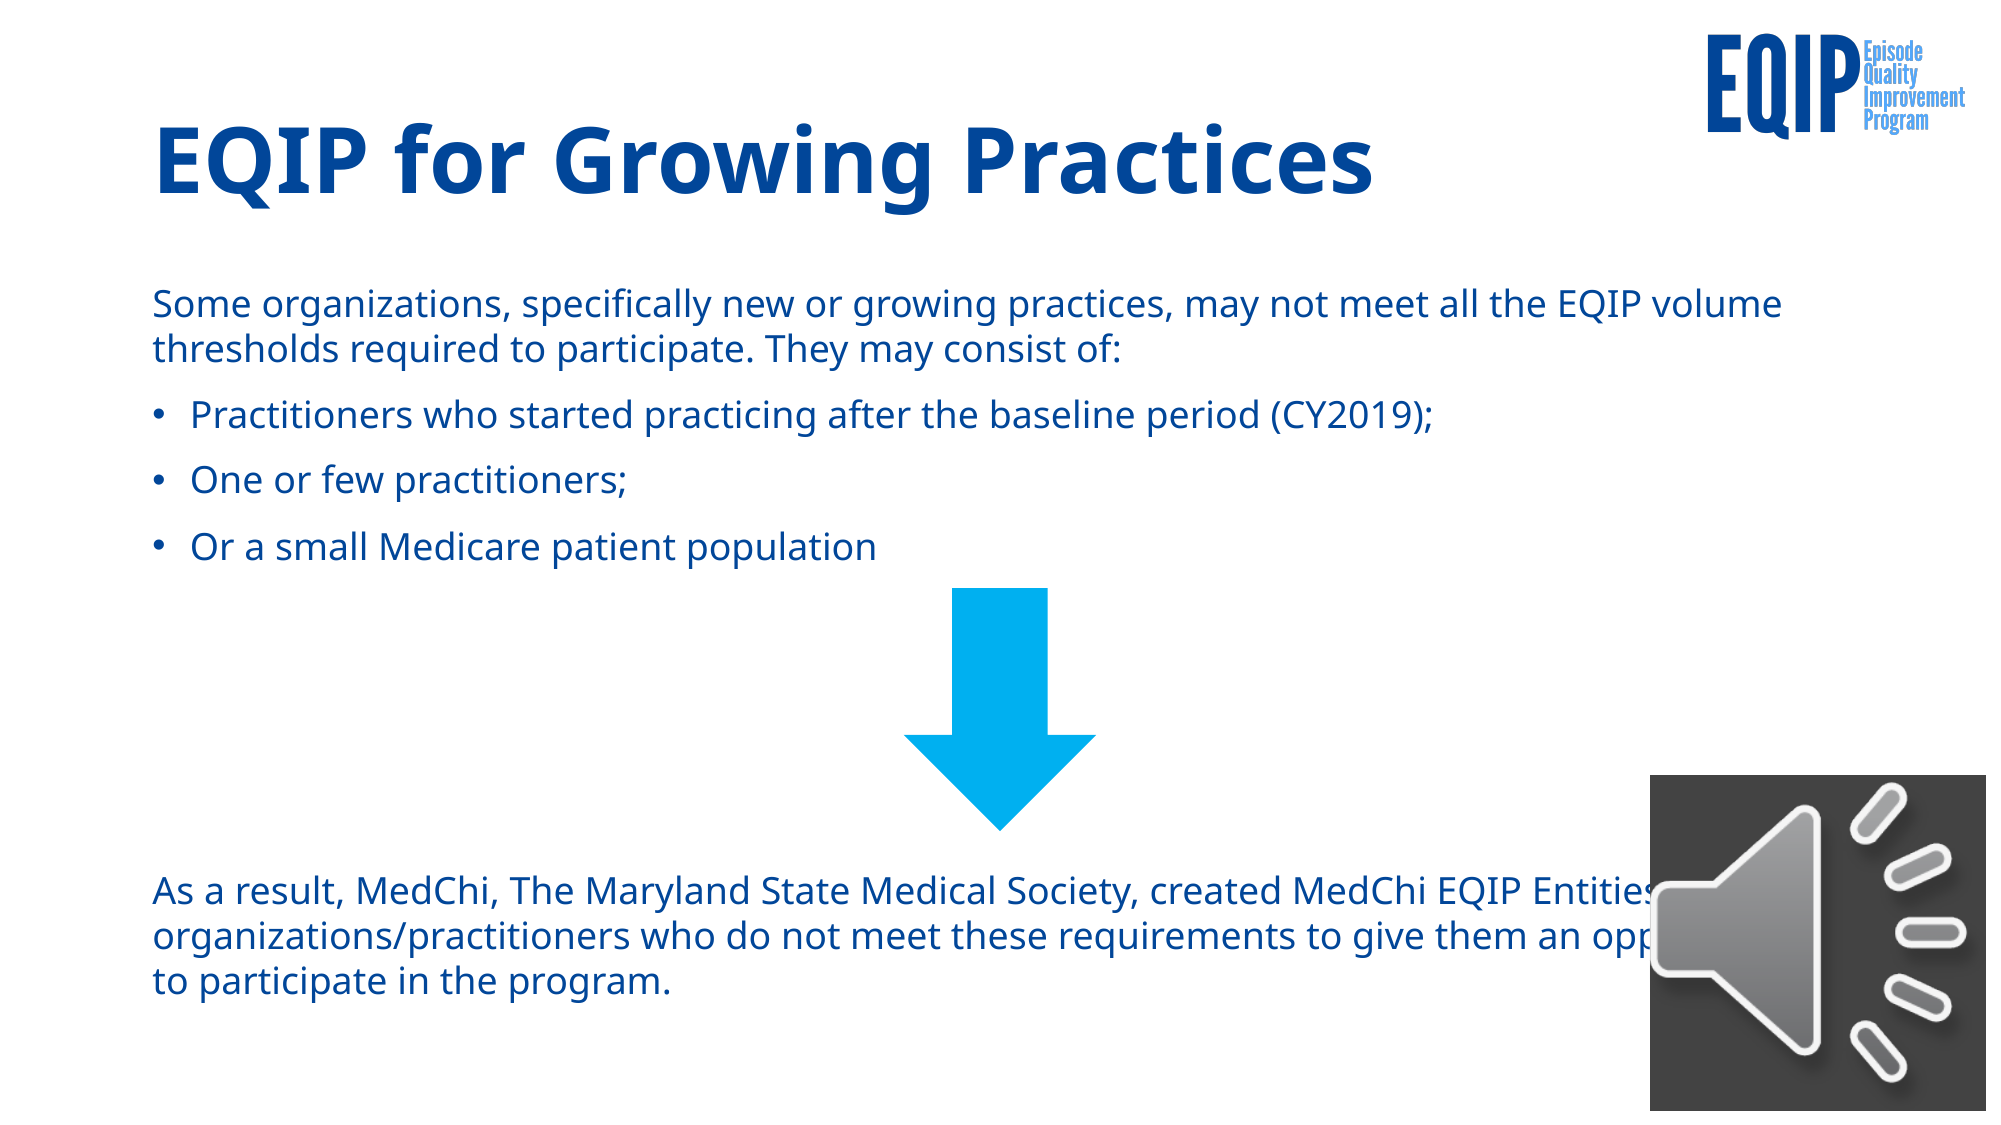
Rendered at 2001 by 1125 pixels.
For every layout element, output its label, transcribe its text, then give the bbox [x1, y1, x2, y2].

text_box [903, 588, 1097, 832]
picture [1648, 773, 1987, 1112]
title EQIP for Growing Practices [137, 54, 1679, 272]
picture [1684, 0, 1977, 236]
list Some organizations, specifically new or growing practices, may not meet all the EQIP volume thresholds required to participate. They may consist of: Practitioners who started practicing after the baseline period (CY2019); One or few practitioners; Or a small Medicare patient population As a result, MedChi, The Maryland State Medical Society, created MedChi EQIP Entities to group organizations/practitioners who do not meet these requirements to give them an opportunity to participate in the program. [137, 272, 1863, 1047]
